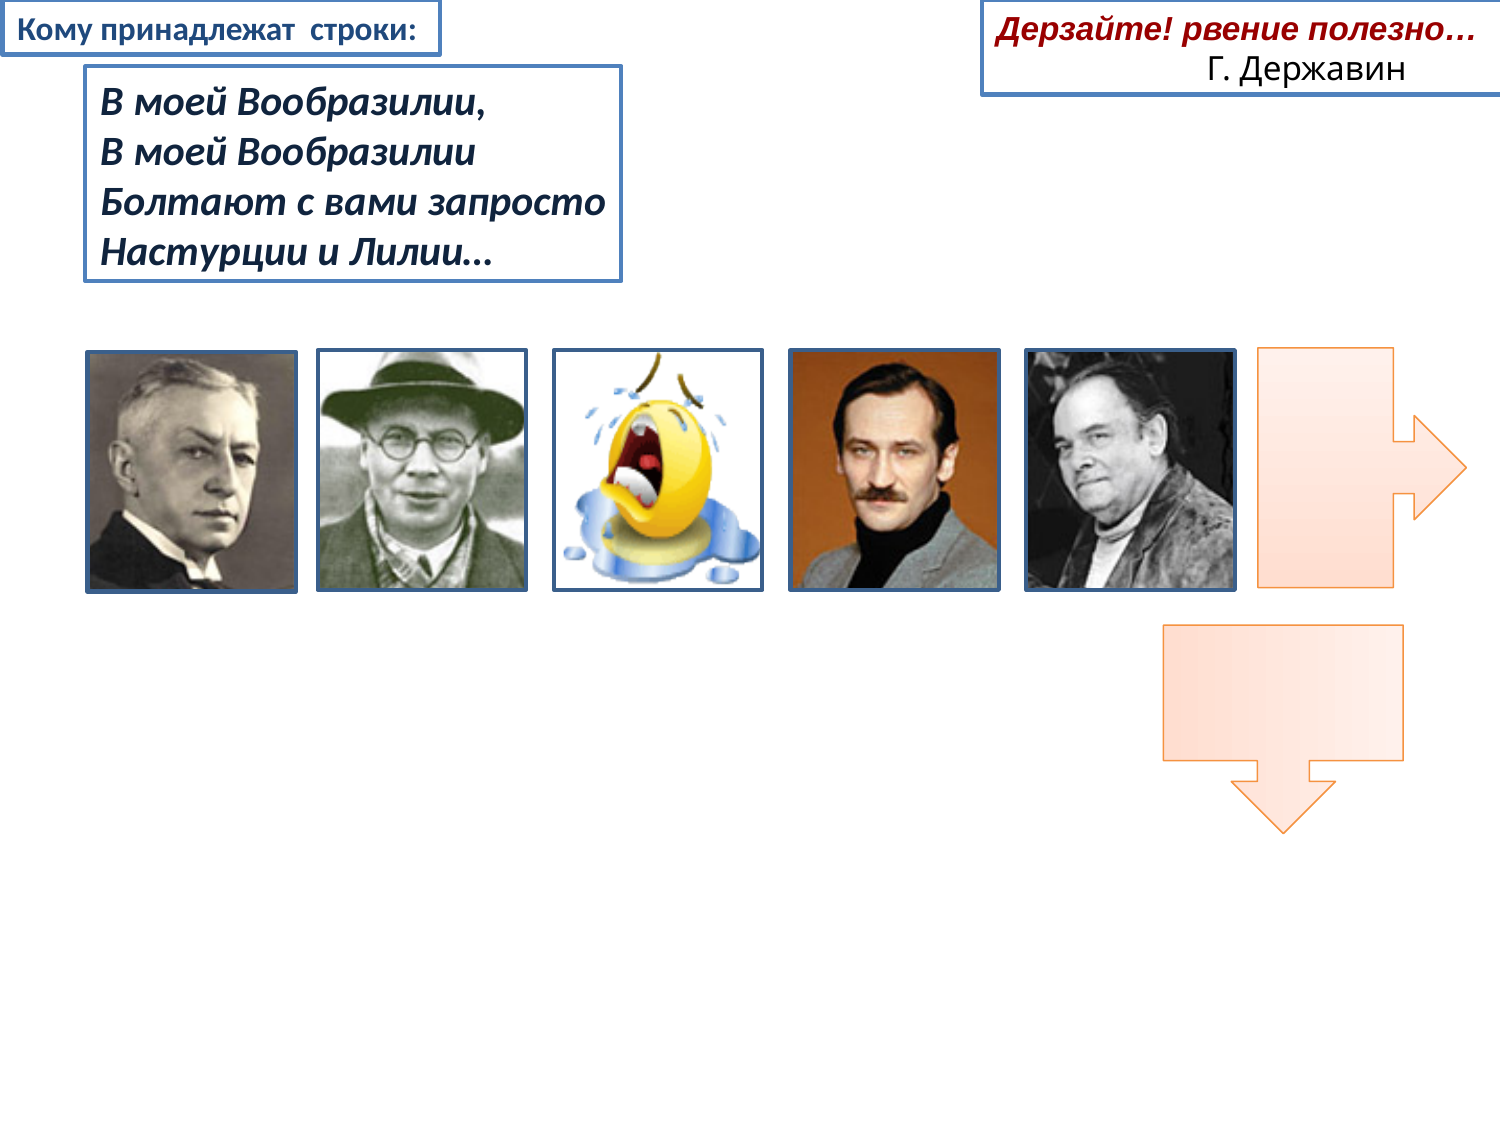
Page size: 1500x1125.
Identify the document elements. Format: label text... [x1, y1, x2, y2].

text_box В моей Вообразилии, В моей Вообразилии Болтают с вами запросто Настурции и Лилии… [83, 64, 623, 283]
text_box [788, 348, 1001, 592]
text_box Кому принадлежат строки: [0, 0, 442, 57]
text_box Дерзайте! рвение полезно… Г. Державин [980, 0, 1500, 97]
text_box [1162, 624, 1404, 835]
text_box [1257, 347, 1467, 589]
text_box [85, 350, 298, 594]
text_box [316, 348, 528, 592]
text_box [552, 348, 764, 592]
text_box [1024, 348, 1237, 592]
